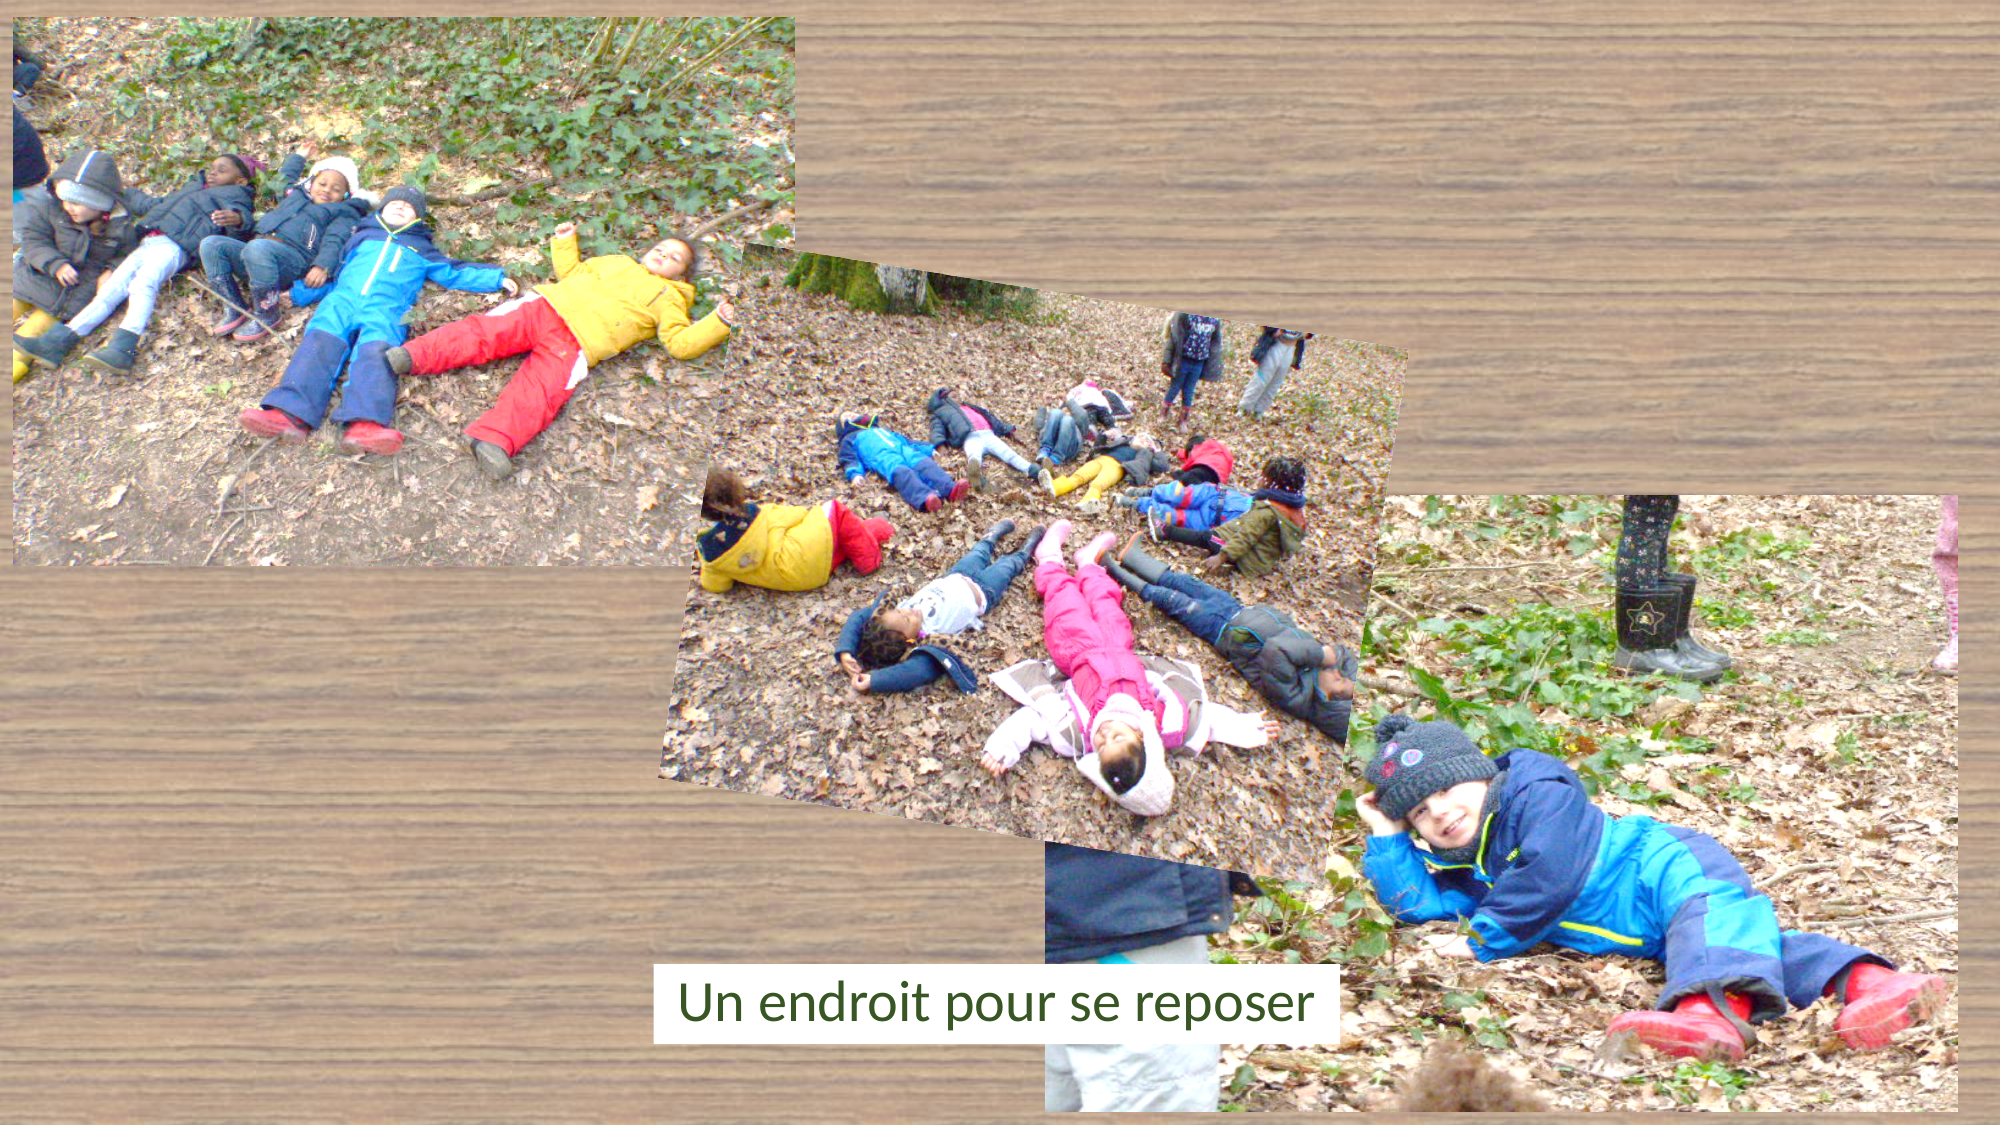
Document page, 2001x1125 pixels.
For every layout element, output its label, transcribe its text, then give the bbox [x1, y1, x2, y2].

text_box Un endroit pour se reposer [653, 964, 1045, 1045]
picture [13, 17, 1958, 1112]
